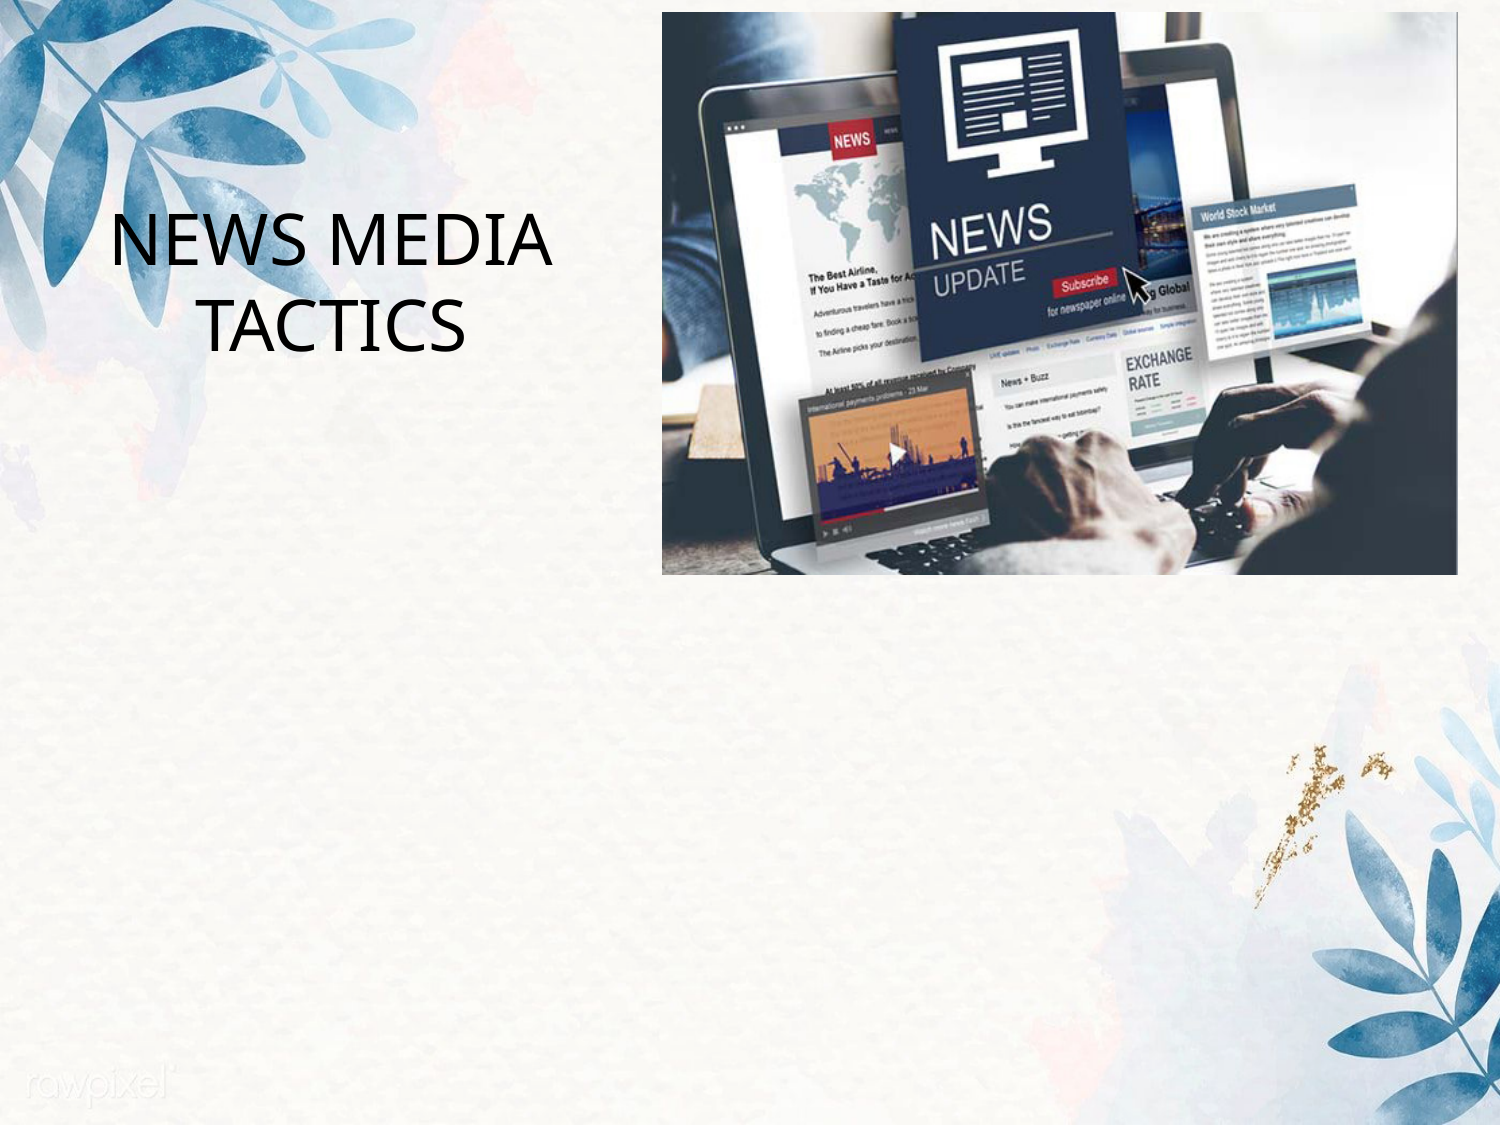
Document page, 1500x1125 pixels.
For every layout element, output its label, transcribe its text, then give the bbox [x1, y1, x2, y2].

picture [662, 12, 1458, 575]
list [74, 596, 1426, 1094]
title NEWS MEDIA TACTICS [0, 185, 657, 374]
